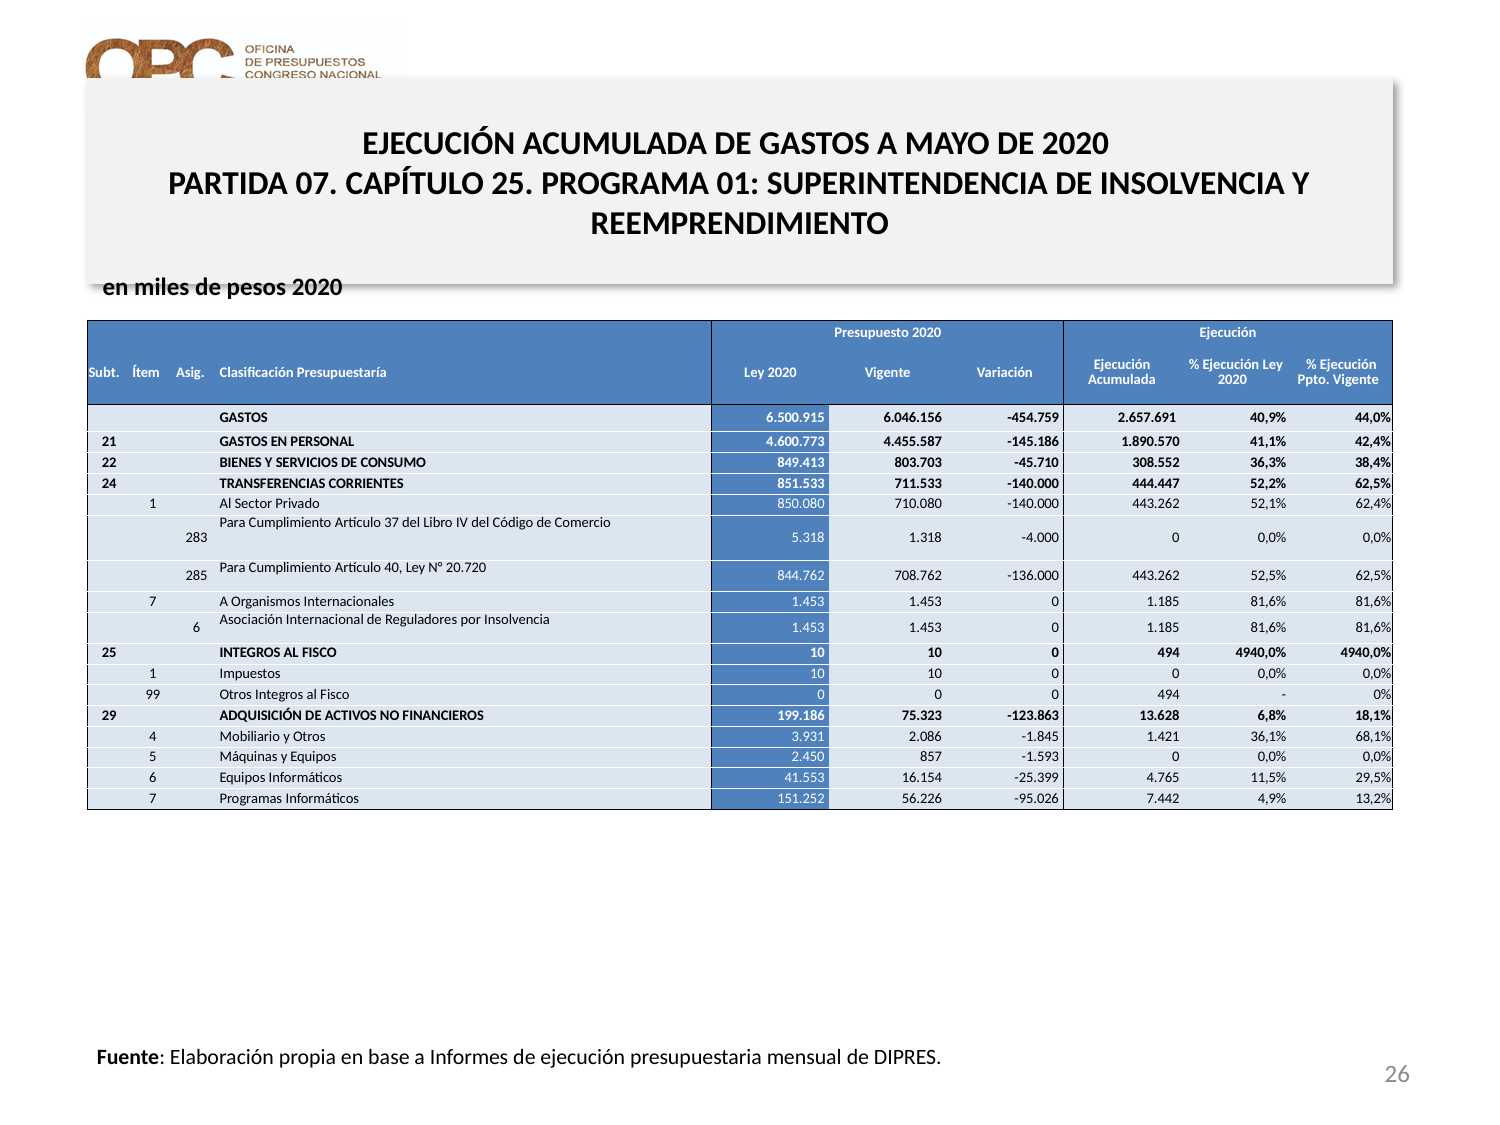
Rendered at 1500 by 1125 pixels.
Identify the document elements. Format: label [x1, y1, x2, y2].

table_cell [88, 789, 711, 809]
table_cell [88, 727, 711, 747]
table_cell [712, 341, 1063, 404]
table_cell [712, 432, 1063, 452]
table_cell [88, 592, 711, 612]
table_cell [712, 768, 1063, 788]
table_cell [1064, 613, 1392, 643]
table_cell [712, 748, 1063, 767]
table_cell [88, 474, 711, 494]
table_cell [712, 706, 1063, 726]
table_cell [1064, 561, 1392, 591]
table_cell [712, 613, 1063, 643]
table_cell [1064, 592, 1392, 612]
table_header [1064, 321, 1392, 341]
table_cell [1064, 748, 1392, 767]
table_cell [1064, 405, 1392, 431]
table_header [88, 321, 711, 341]
title [87, 79, 1393, 263]
table_cell [88, 405, 711, 431]
table_cell [712, 405, 1063, 431]
table_cell [88, 561, 711, 591]
table_cell [712, 727, 1063, 747]
table_cell [1064, 727, 1392, 747]
slide_number [1074, 1042, 1425, 1103]
table_cell [712, 685, 1063, 705]
table_cell [1064, 768, 1392, 788]
table_cell [1064, 432, 1392, 452]
table_cell [88, 341, 711, 404]
table_cell [88, 495, 711, 515]
table_cell [88, 665, 711, 684]
table_cell [712, 561, 1063, 591]
table_cell [712, 495, 1063, 515]
table_cell [88, 706, 711, 726]
table_header [712, 321, 1063, 341]
table_cell [88, 685, 711, 705]
table_cell [712, 789, 1063, 809]
table_cell [1064, 341, 1392, 404]
table_cell [88, 768, 711, 788]
table_cell [88, 748, 711, 767]
table_cell [1064, 474, 1392, 494]
table_cell [1064, 706, 1392, 726]
table_cell [1064, 644, 1392, 664]
footer [82, 1035, 1432, 1095]
table_cell [712, 516, 1063, 560]
table_cell [712, 474, 1063, 494]
text_box [87, 263, 1413, 315]
table_cell [712, 592, 1063, 612]
table_cell [88, 432, 711, 452]
table_cell [712, 644, 1063, 664]
table_cell [712, 665, 1063, 684]
table_cell [1064, 685, 1392, 705]
table_cell [88, 613, 711, 643]
table_cell [1064, 665, 1392, 684]
table_cell [88, 644, 711, 664]
table_cell [1064, 453, 1392, 473]
table_cell [88, 453, 711, 473]
table_cell [1064, 516, 1392, 560]
picture [82, 22, 403, 118]
table_cell [88, 516, 711, 560]
table_cell [1064, 789, 1392, 809]
table_cell [1064, 495, 1392, 515]
table_cell [712, 453, 1063, 473]
